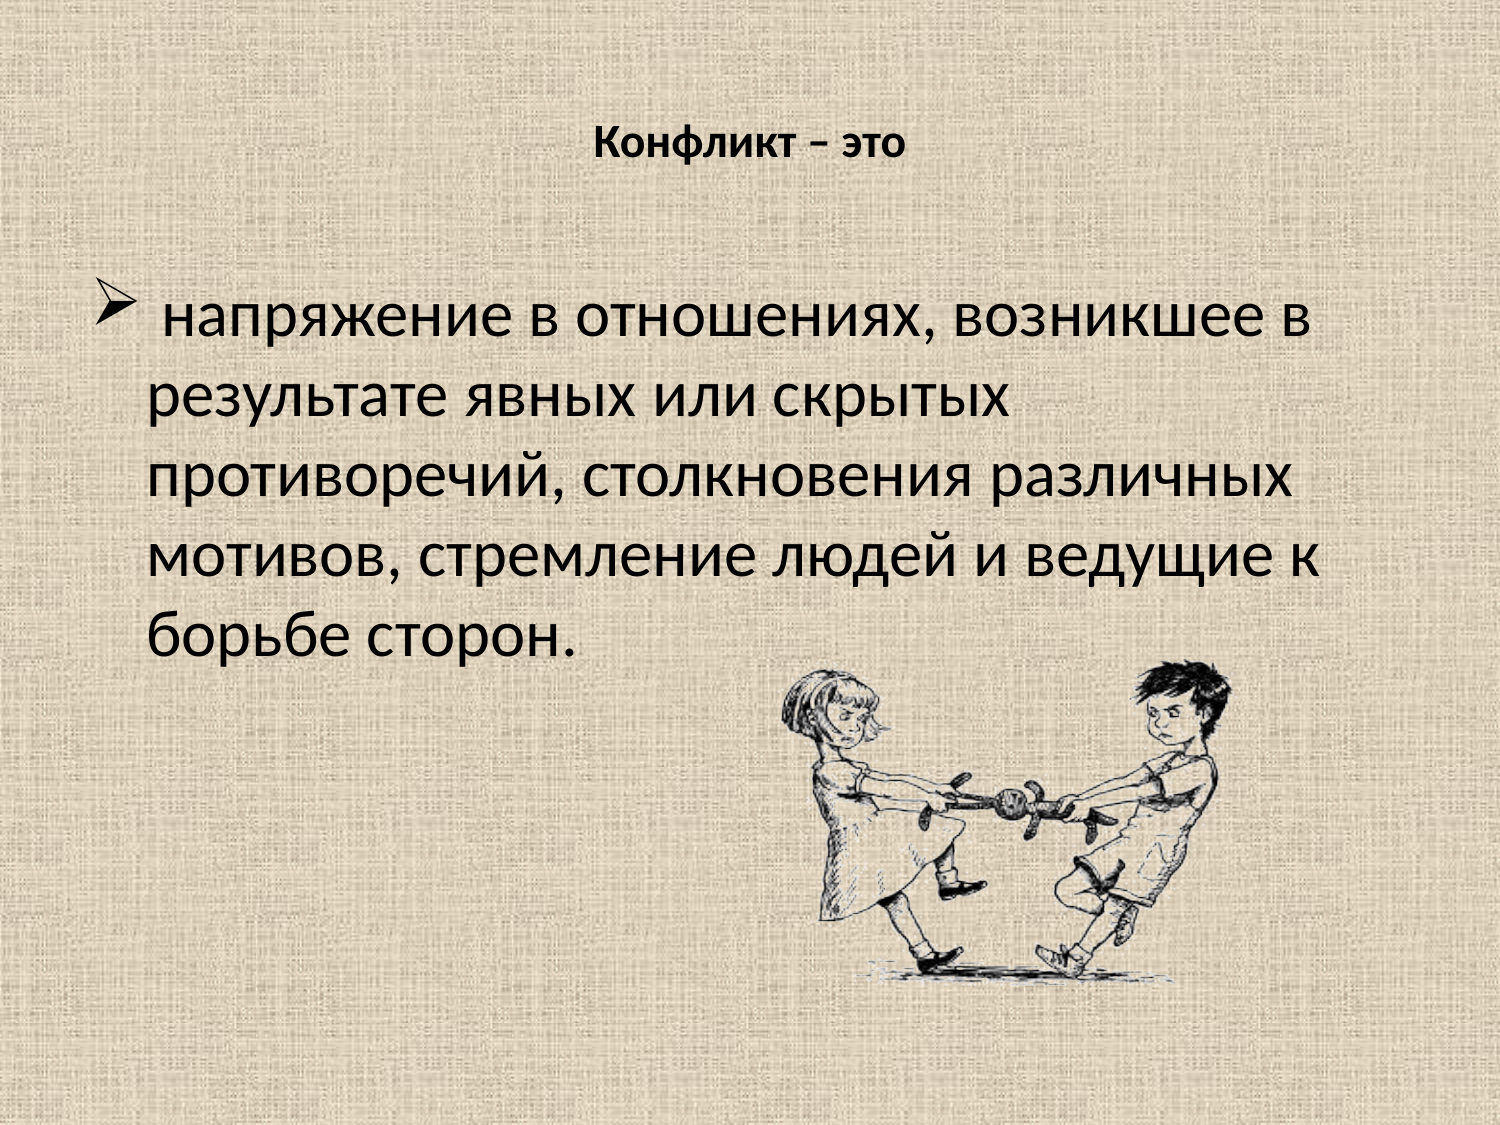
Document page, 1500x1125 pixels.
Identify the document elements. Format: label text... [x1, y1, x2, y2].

list напряжение в отношениях, возникшее в результате явных или скрытых противоречий, столкновения различных мотивов, стремление людей и ведущие к борьбе сторон. [75, 262, 1425, 1005]
title Конфликт – это [75, 45, 1425, 233]
picture [0, 0, 1500, 1125]
